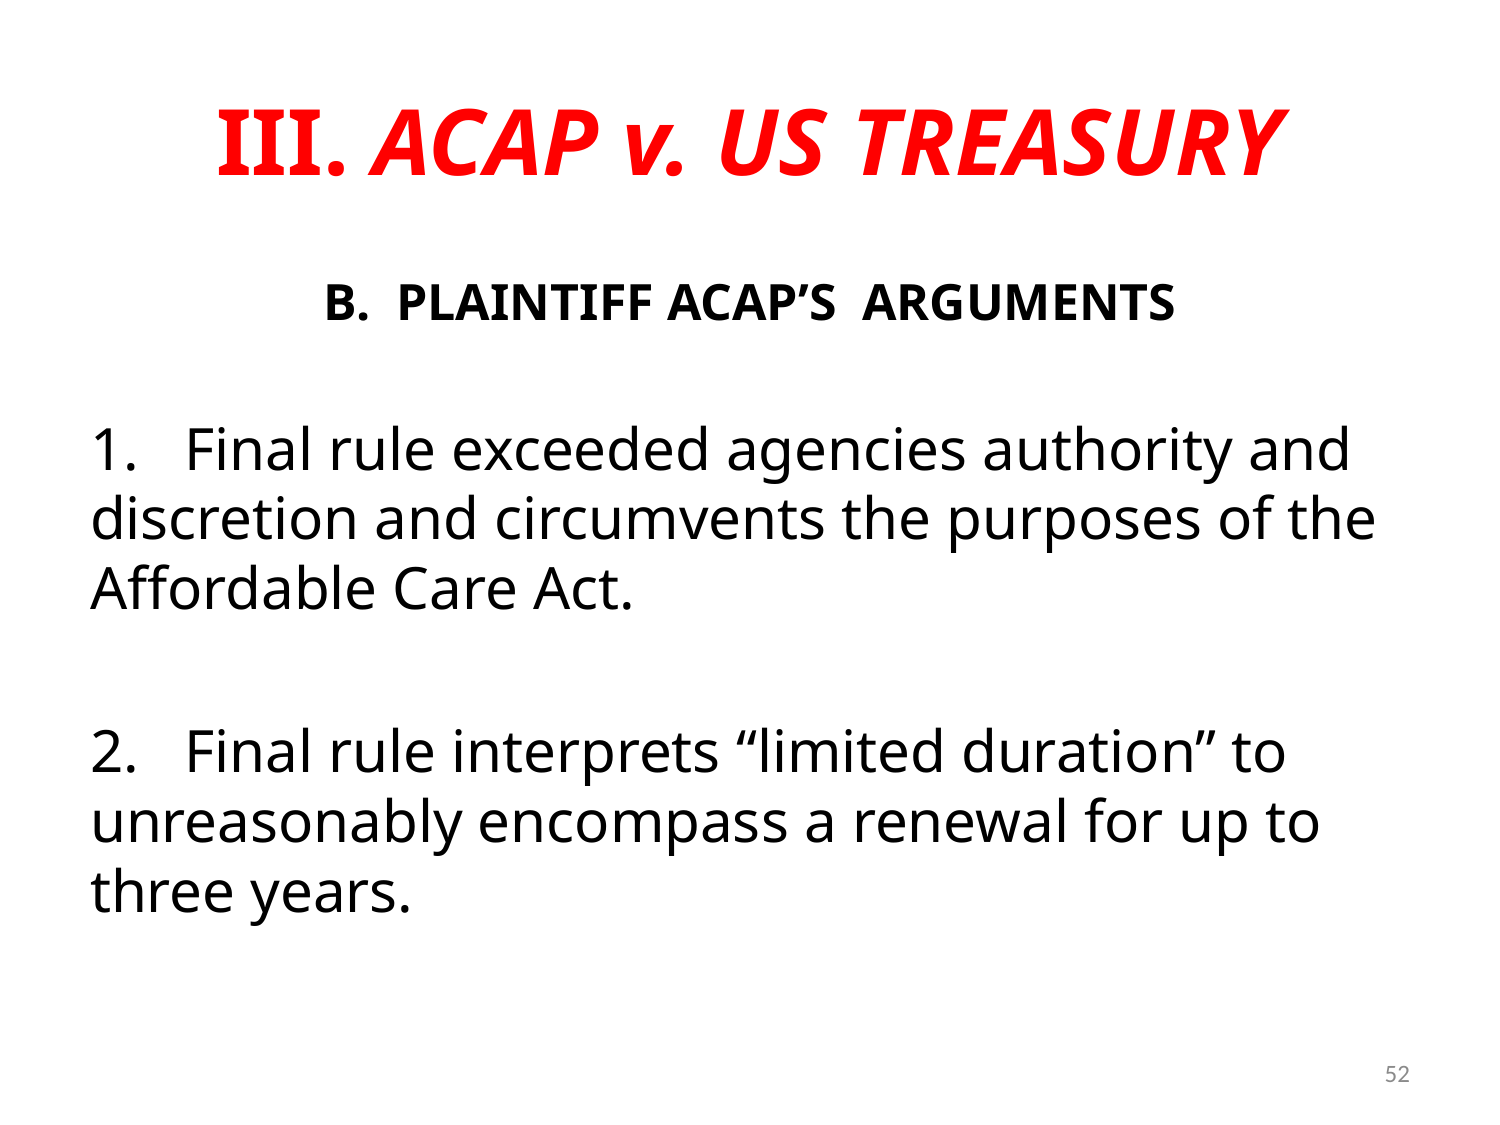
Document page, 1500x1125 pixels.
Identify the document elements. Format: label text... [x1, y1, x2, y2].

list B. PLAINTIFF ACAP’S ARGUMENTS 1. Final rule exceeded agencies authority and discretion and circumvents the purposes of the Affordable Care Act. 2. Final rule interprets “limited duration” to unreasonably encompass a renewal for up to three years. [75, 262, 1425, 1005]
title III. ACAP v. US TREASURY [75, 45, 1425, 233]
slide_number 52 [1074, 1042, 1425, 1103]
